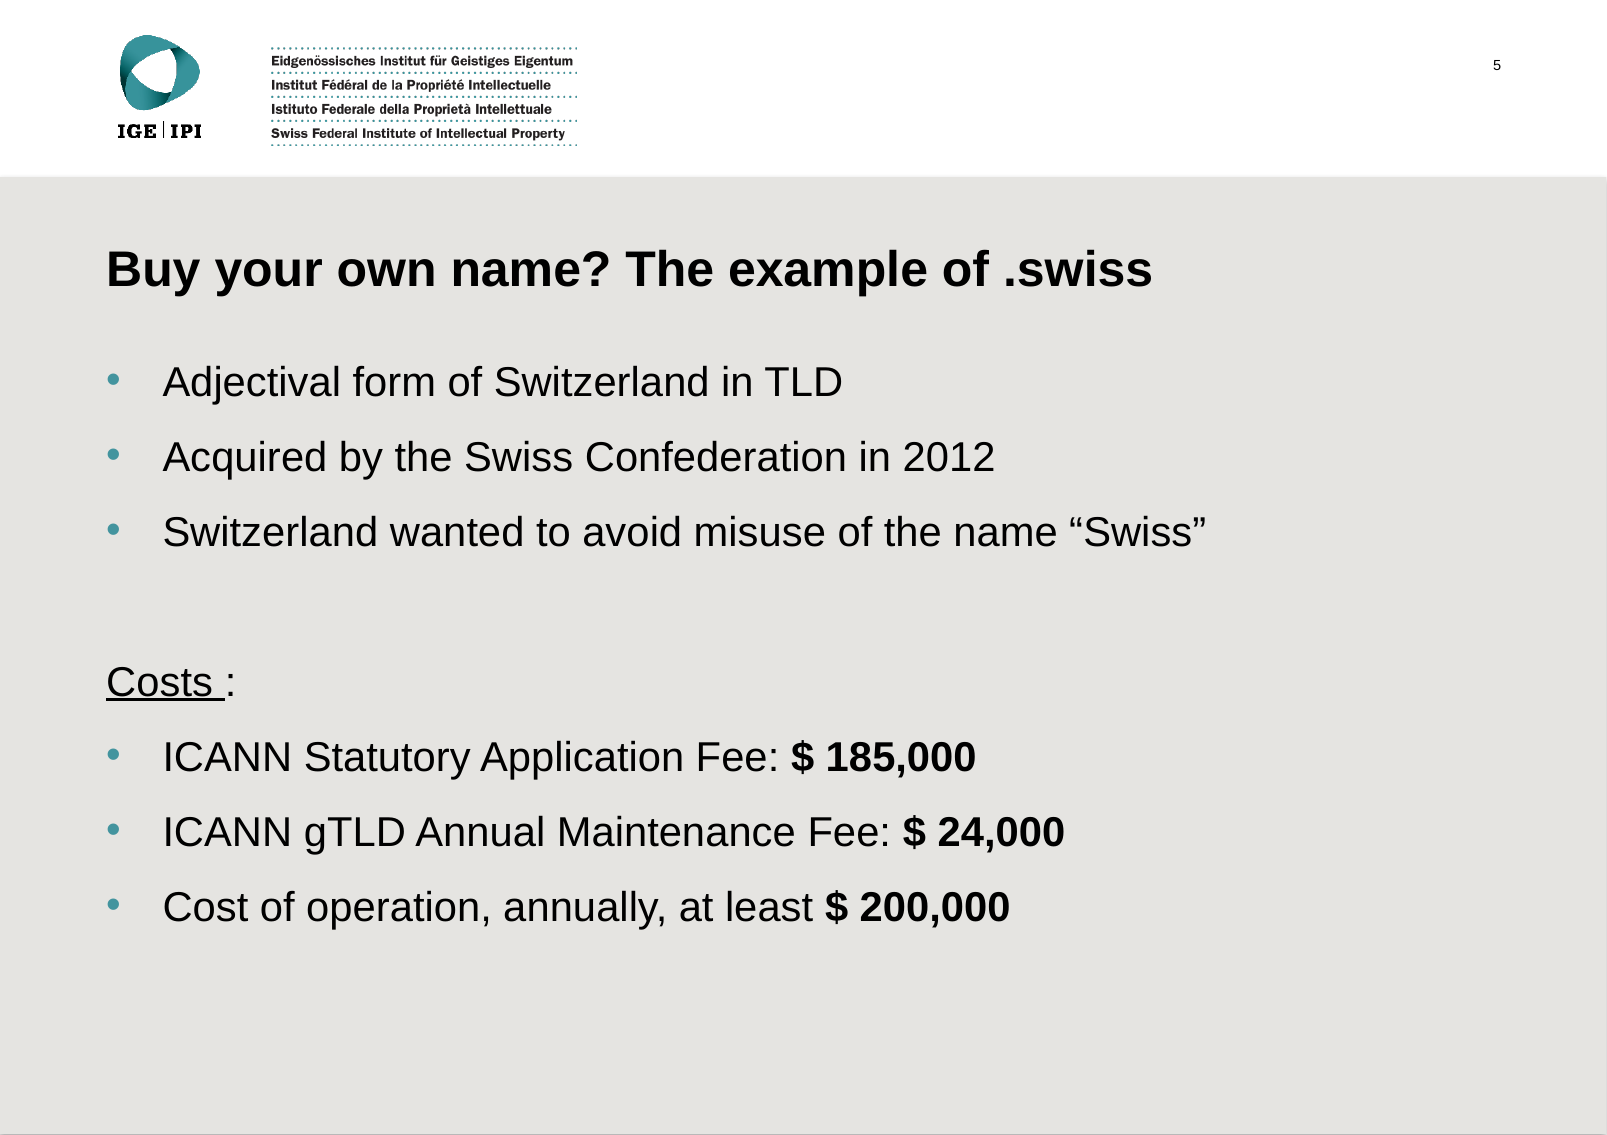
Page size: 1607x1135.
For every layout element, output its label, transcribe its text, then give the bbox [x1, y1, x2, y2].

slide_number 5 [1405, 55, 1502, 115]
picture [118, 35, 201, 138]
list Adjectival form of Switzerland in TLD Acquired by the Swiss Confederation in 2012 Switzerland wanted to avoid misuse of the name “Swiss” Costs : ICANN Statutory Application Fee: $ 185,000 ICANN gTLD Annual Maintenance Fee: $ 24,000 Cost of operation, annually, at least $ 200,000 [106, 354, 1501, 1064]
picture [271, 47, 577, 146]
title Buy your own name? The example of .swiss [106, 236, 1501, 308]
